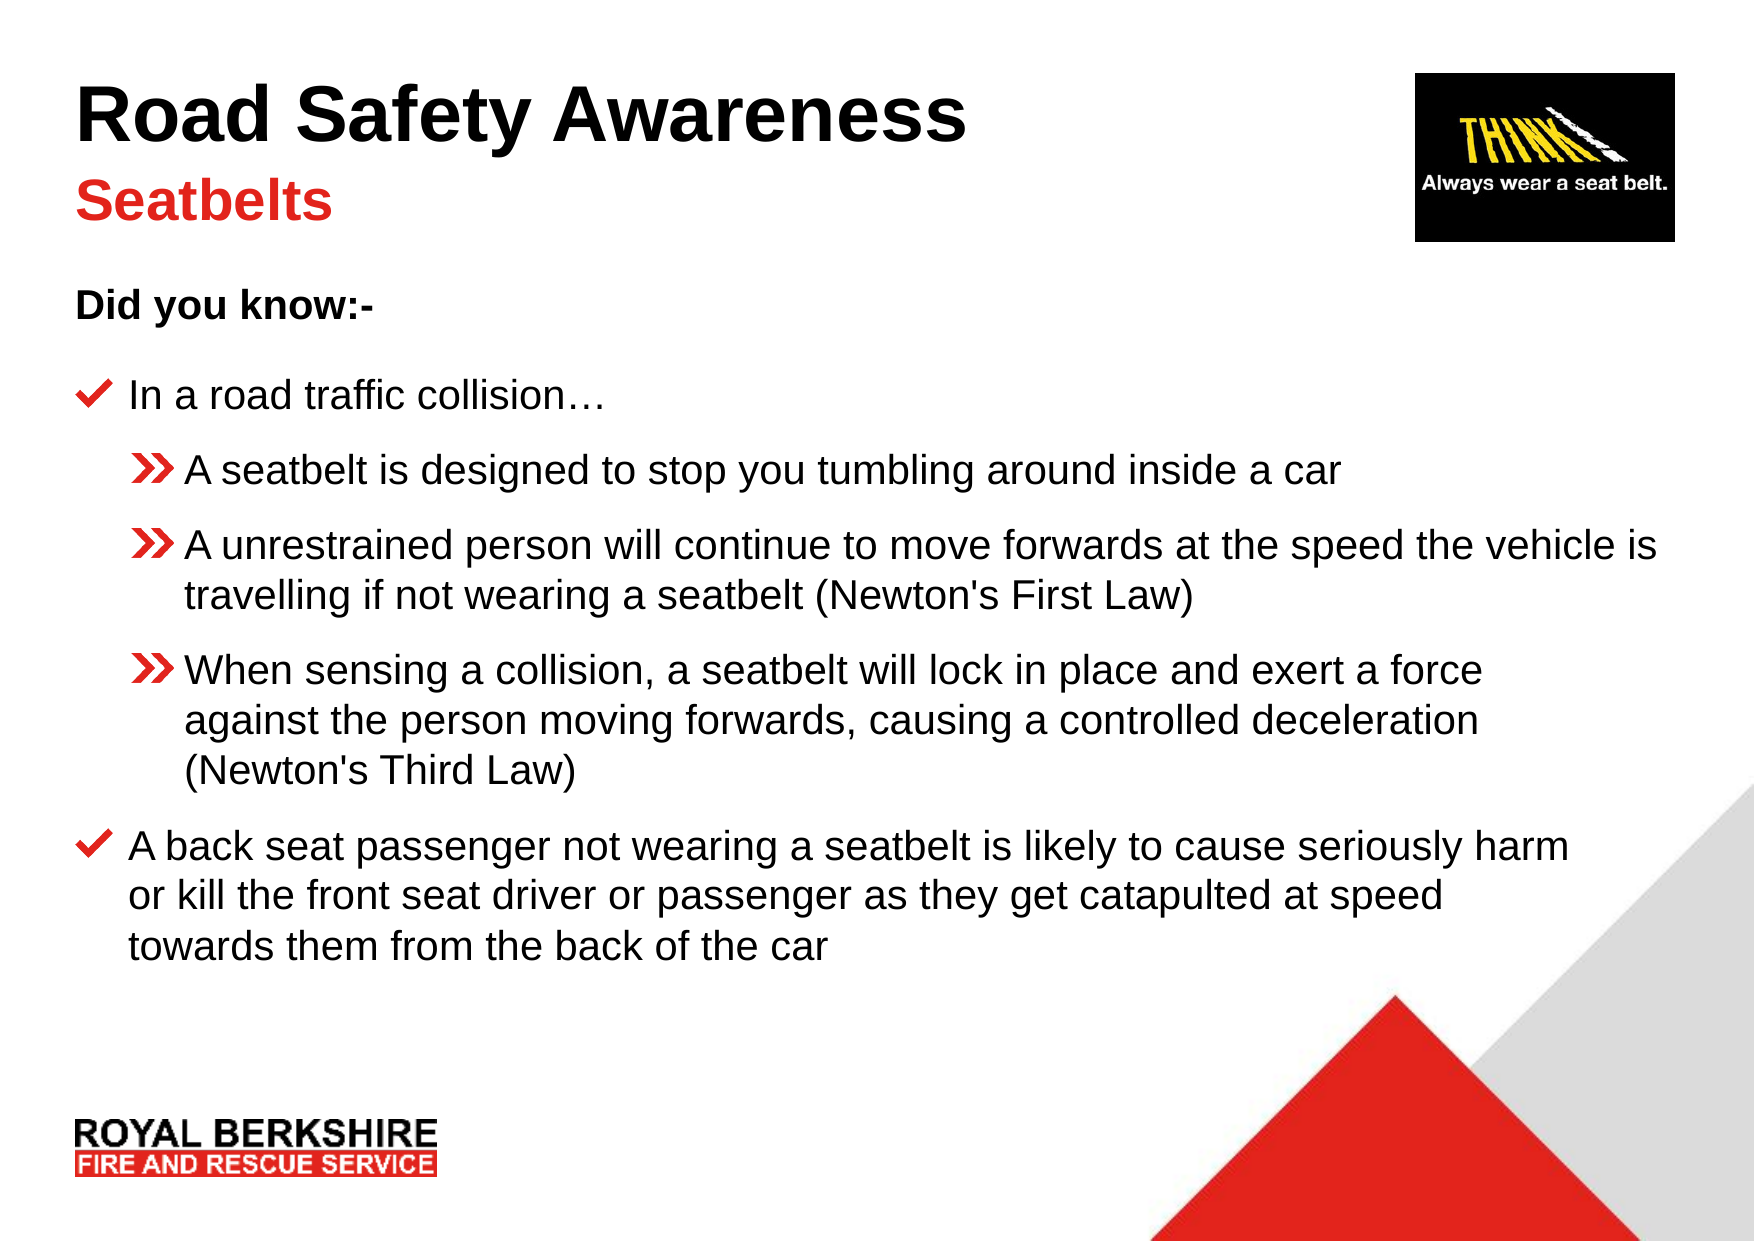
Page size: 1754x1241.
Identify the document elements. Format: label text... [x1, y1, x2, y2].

title Road Safety Awareness [75, 73, 1415, 160]
text_box Seatbelts [74, 169, 1415, 242]
picture [0, 0, 1754, 1241]
list Did you know:- In a road traffic collision… A seatbelt is designed to stop you tumbling around inside a car A unrestrained person will continue to move forwards at the speed the vehicle is travelling if not wearing a seatbelt (Newton's First Law) When sensing a collision, a seatbelt will lock in place and exert a force against the person moving forwards, causing a controlled deceleration (Newton's Third Law) A back seat passenger not wearing a seatbelt is likely to cause seriously harm or kill the front seat driver or passenger as they get catapulted at speed towards them from the back of the car [75, 277, 1675, 1176]
